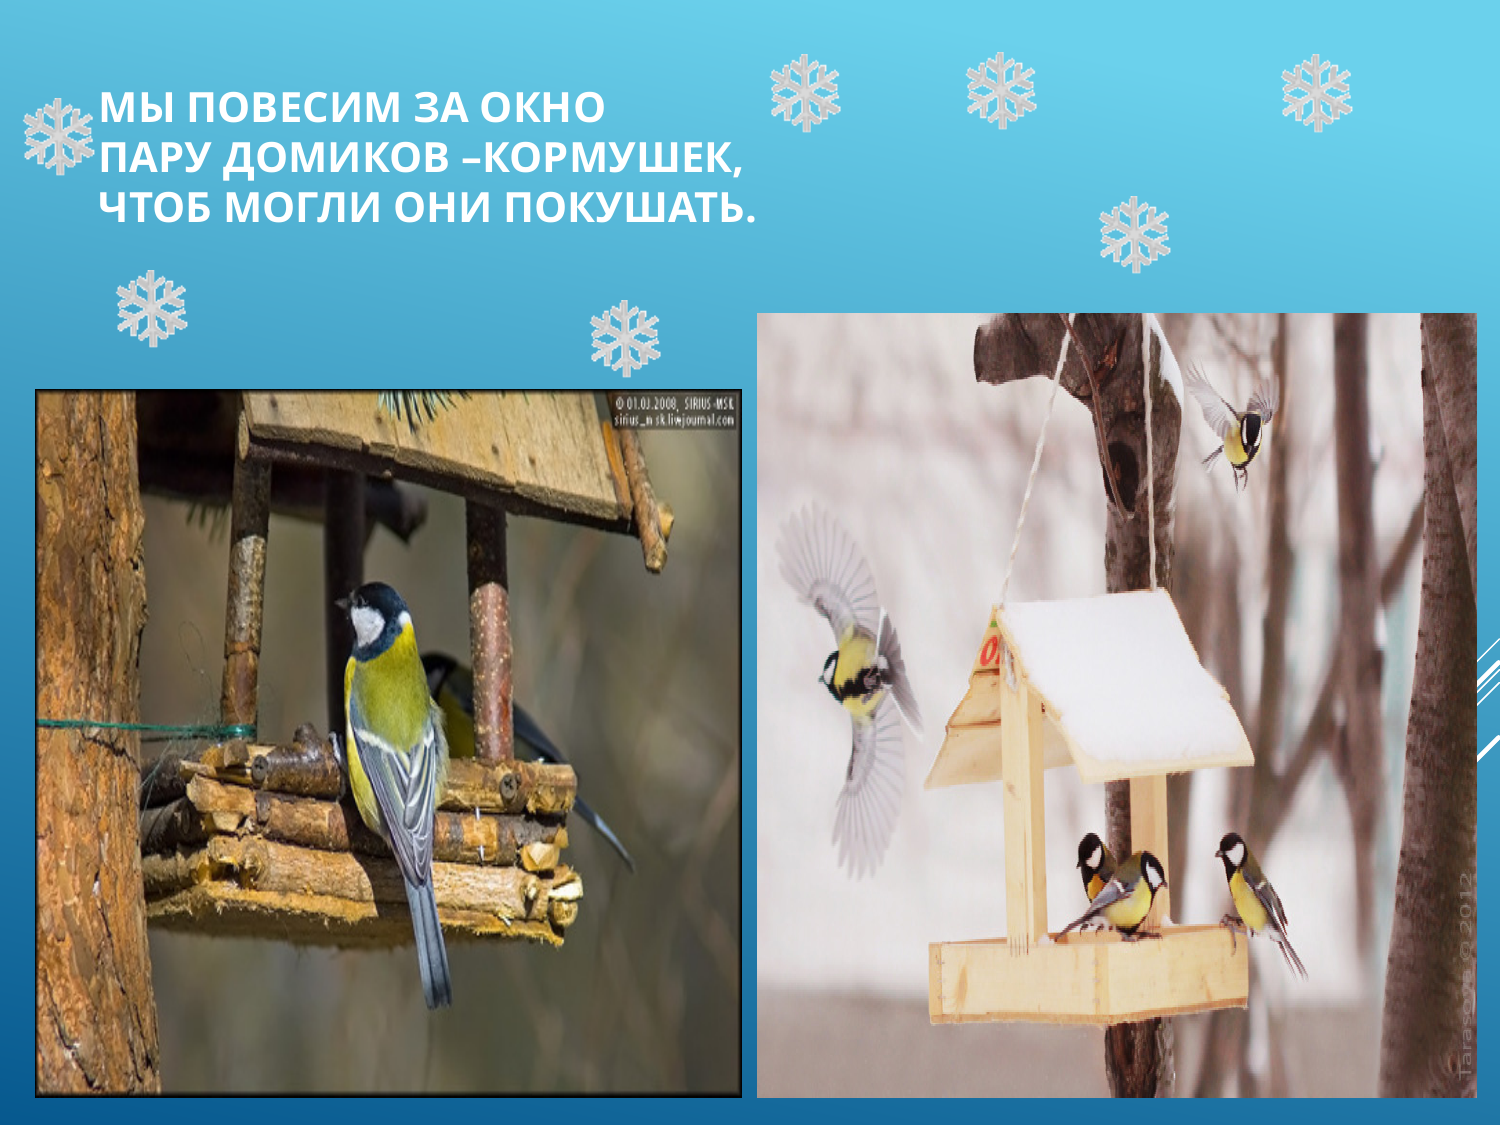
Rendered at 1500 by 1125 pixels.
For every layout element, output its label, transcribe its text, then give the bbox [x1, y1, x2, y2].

picture [35, 388, 743, 1099]
picture [752, 54, 859, 134]
picture [6, 98, 112, 178]
picture [99, 270, 205, 350]
picture [757, 313, 1478, 1099]
picture [1264, 54, 1370, 134]
picture [573, 300, 679, 380]
picture [948, 52, 1054, 131]
picture [1082, 196, 1188, 275]
title Мы повесим за окно Пару домиков –кормушек, Чтоб могли они покушать. [83, 55, 1160, 306]
